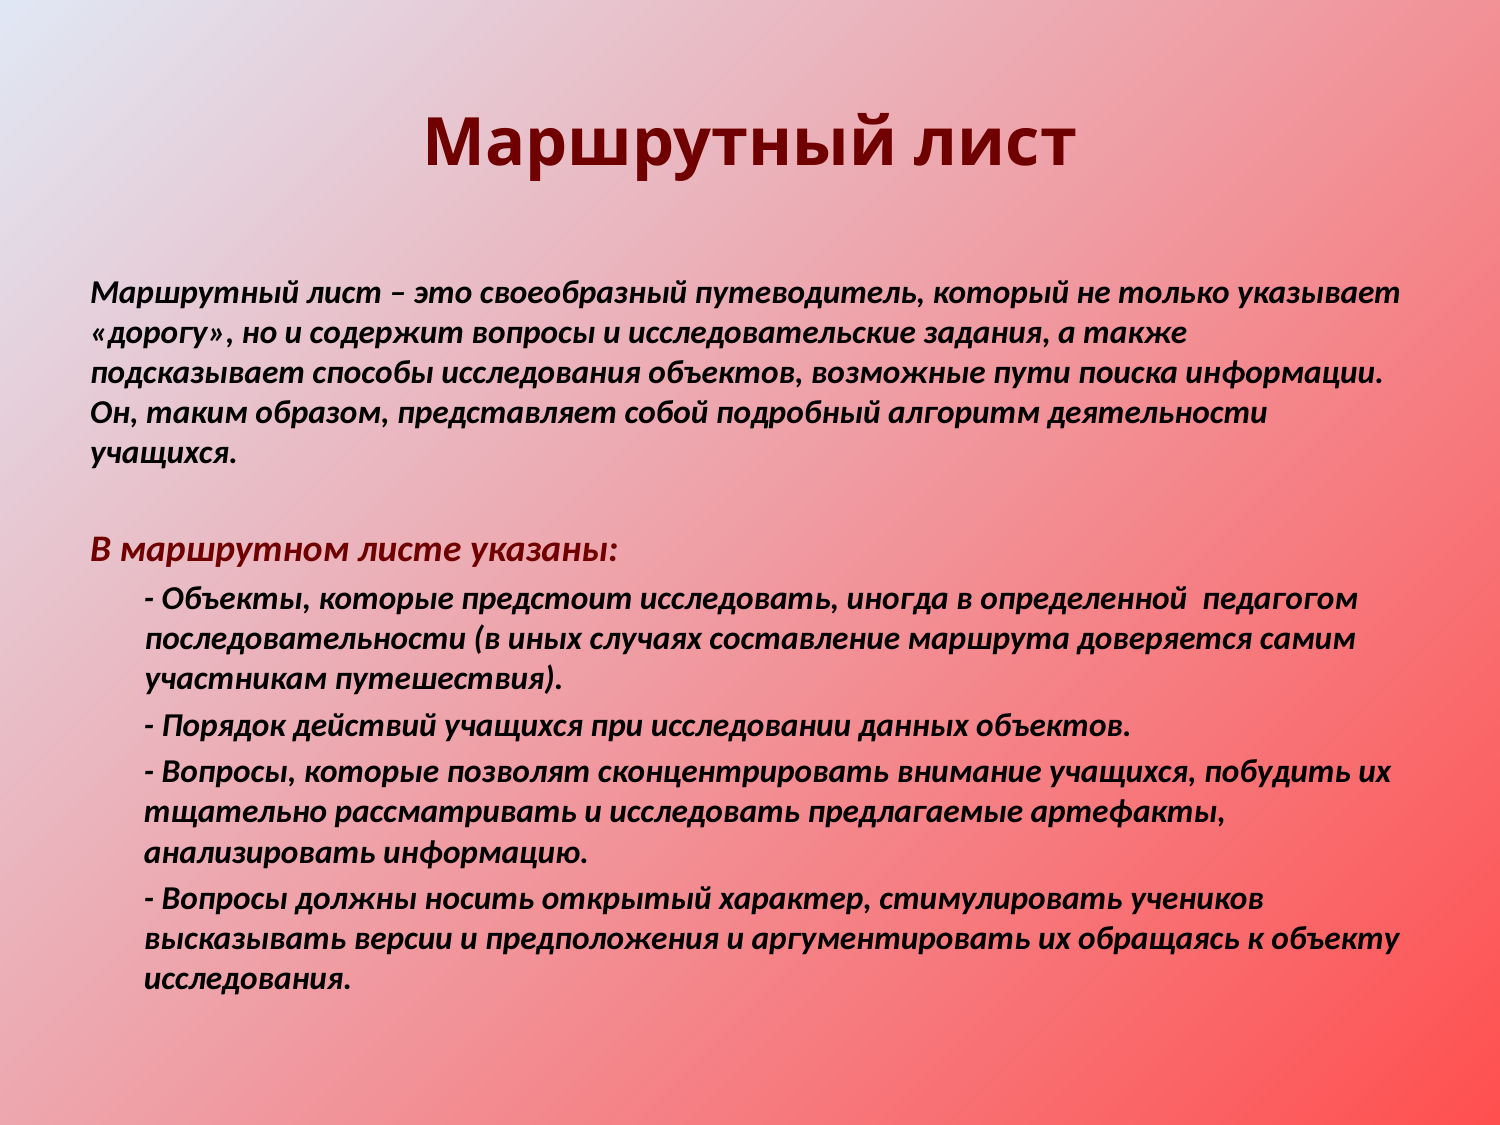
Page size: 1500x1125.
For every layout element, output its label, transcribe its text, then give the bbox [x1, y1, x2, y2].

title Маршрутный лист [75, 45, 1425, 233]
list Маршрутный лист – это своеобразный путеводитель, который не только указывает «дорогу», но и содержит вопросы и исследовательские задания, а также подсказывает способы исследования объектов, возможные пути поиска информации. Он, таким образом, представляет собой подробный алгоритм деятельности учащихся. В маршрутном листе указаны: - Объекты, которые предстоит исследовать, иногда в определенной педагогом последовательности (в иных случаях составление маршрута доверяется самим участникам путешествия). - Порядок действий учащихся при исследовании данных объектов. - Вопросы, которые позволят сконцентрировать внимание учащихся, побудить их тщательно рассматривать и исследовать предлагаемые артефакты, анализировать информацию. - Вопросы должны носить открытый характер, стимулировать учеников высказывать версии и предположения и аргументировать их обращаясь к объекту исследования. [75, 262, 1425, 1005]
